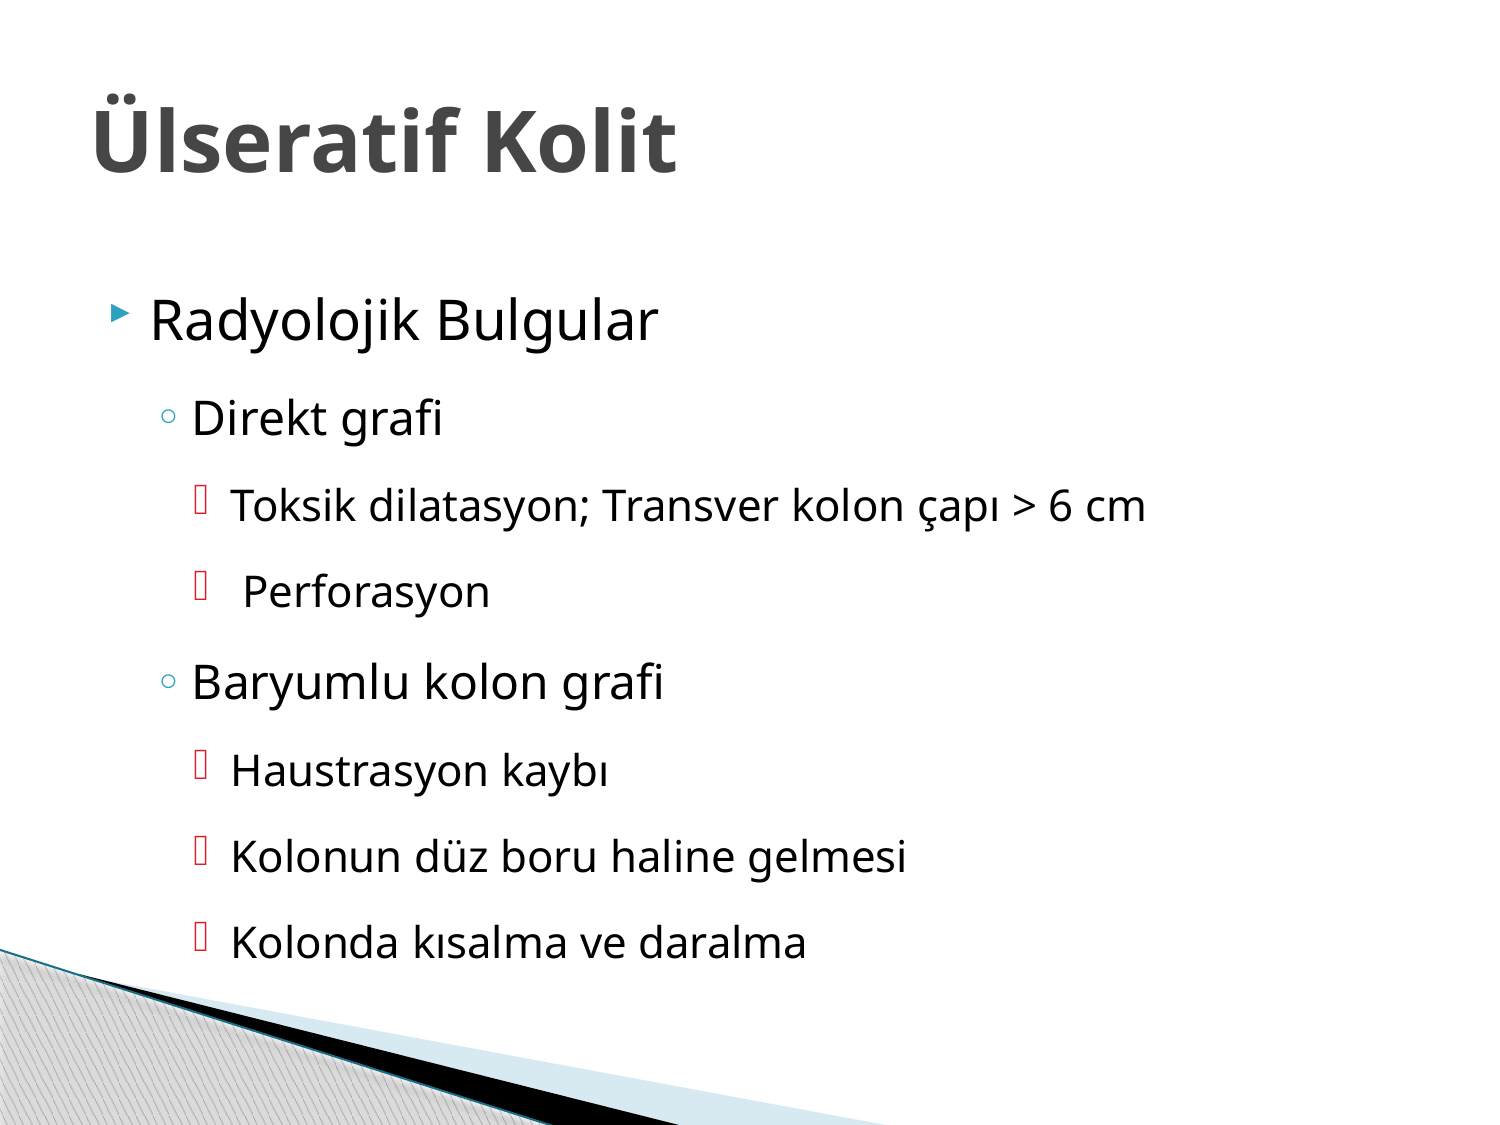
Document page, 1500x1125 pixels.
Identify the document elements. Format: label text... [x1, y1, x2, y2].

list Radyolojik Bulgular Direkt grafi Toksik dilatasyon; Transver kolon çapı > 6 cm Perforasyon Baryumlu kolon grafi Haustrasyon kaybı Kolonun düz boru haline gelmesi Kolonda kısalma ve daralma [74, 242, 1426, 986]
title Ülseratif Kolit [75, 45, 1425, 233]
